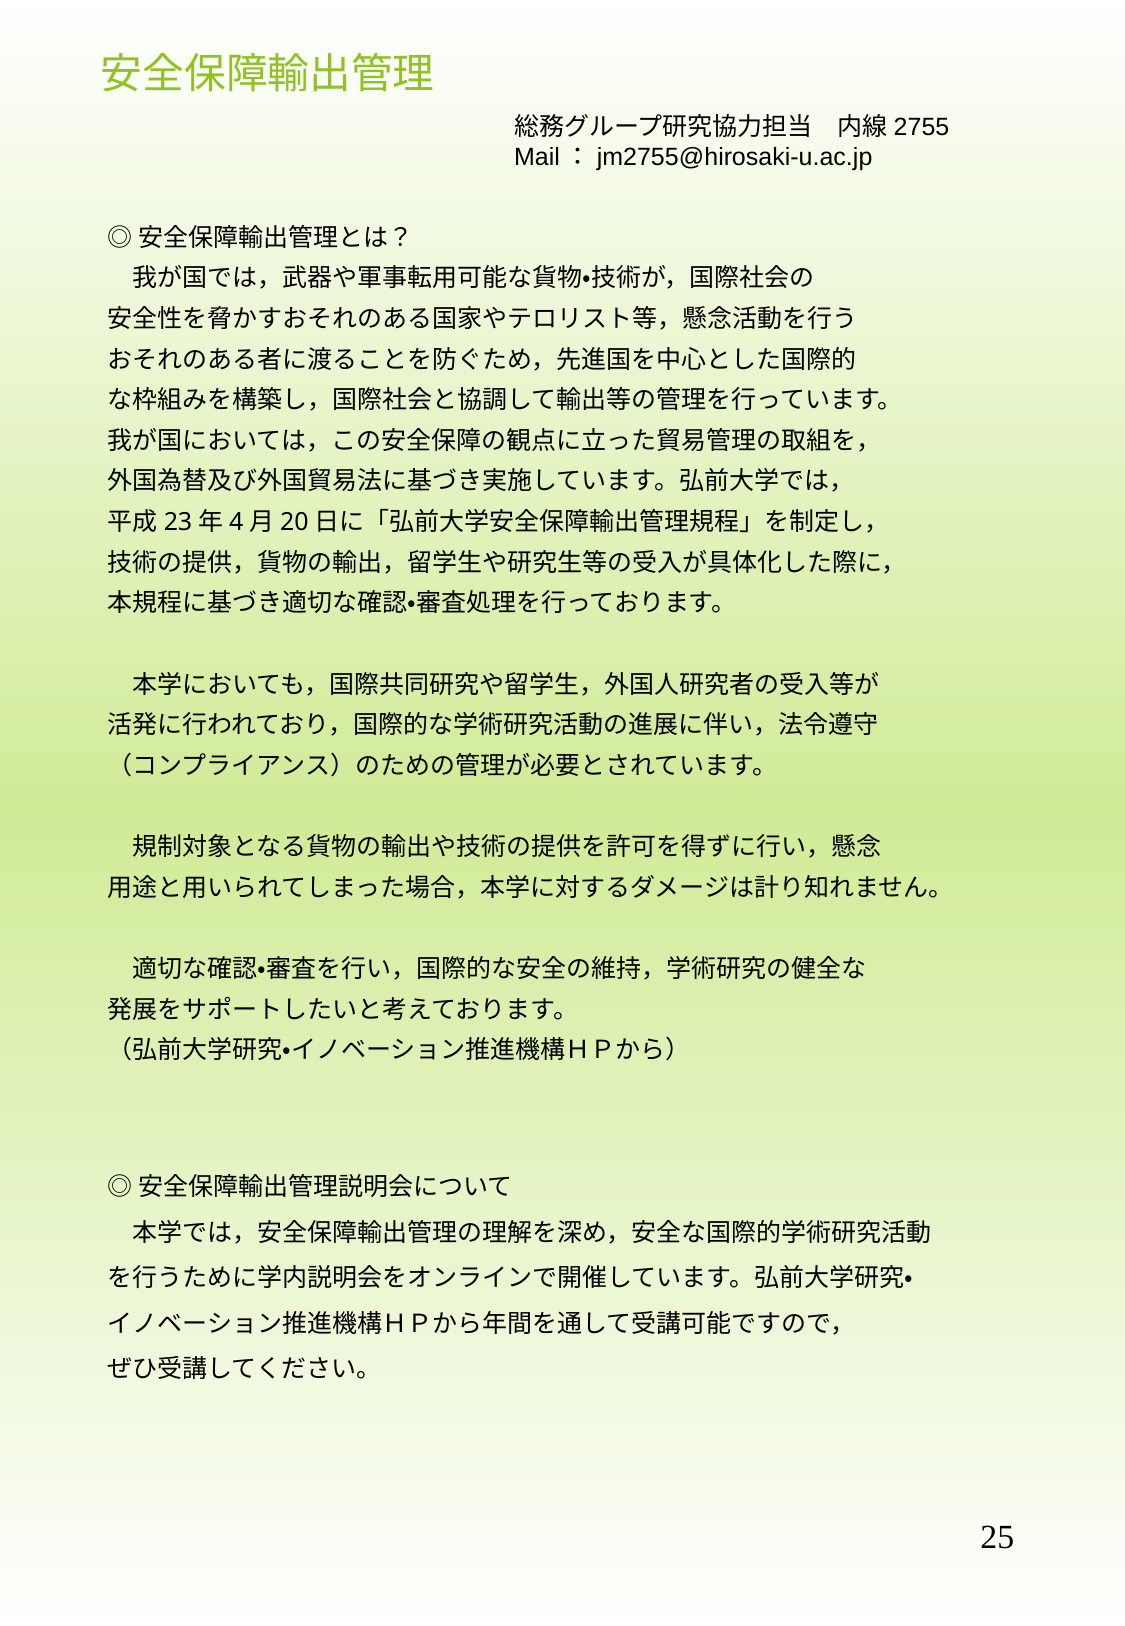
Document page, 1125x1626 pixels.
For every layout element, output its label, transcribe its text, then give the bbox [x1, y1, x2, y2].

text_box 総務グループ研究協力担当 内線2755 Mail：jm2755@hirosaki-u.ac.jp [499, 103, 993, 207]
text_box 安全保障輸出管理 [88, 40, 734, 108]
text_box ◎安全保障輸出管理とは？ 我が国では，武器や軍事転用可能な貨物・技術が，国際社会の 安全性を脅かすおそれのある国家やテロリスト等，懸念活動を行う おそれのある者に渡ることを防ぐため，先進国を中心とした国際的 な枠組みを構築し，国際社会と協調して輸出等の管理を行っています。 我が国においては，この安全保障の観点に立った貿易管理の取組を， 外国為替及び外国貿易法に基づき実施しています。弘前大学では， 平成23年4月20日に「弘前大学安全保障輸出管理規程」を制定し， 技術の提供，貨物の輸出，留学生や研究生等の受入が具体化した際に， 本規程に基づき適切な確認・審査処理を行っております。 本学においても，国際共同研究や留学生，外国人研究者の受入等が 活発に行われており，国際的な学術研究活動の進展に伴い，法令遵守 （コンプライアンス）のための管理が必要とされています。 規制対象となる貨物の輸出や技術の提供を許可を得ずに行い，懸念 用途と用いられてしまった場合，本学に対するダメージは計り知れません。 適切な確認・審査を行い，国際的な安全の維持，学術研究の健全な 発展をサポートしたいと考えております。 （弘前大学研究・イノベーション推進機構ＨＰから） ◎安全保障輸出管理説明会について 本学では，安全保障輸出管理の理解を深め，安全な国際的学術研究活動 を行うために学内説明会をオンラインで開催しています。弘前大学研究・ イノベーション推進機構ＨＰから年間を通して受講可能ですので， ぜひ受講してください。 [95, 215, 1125, 1625]
